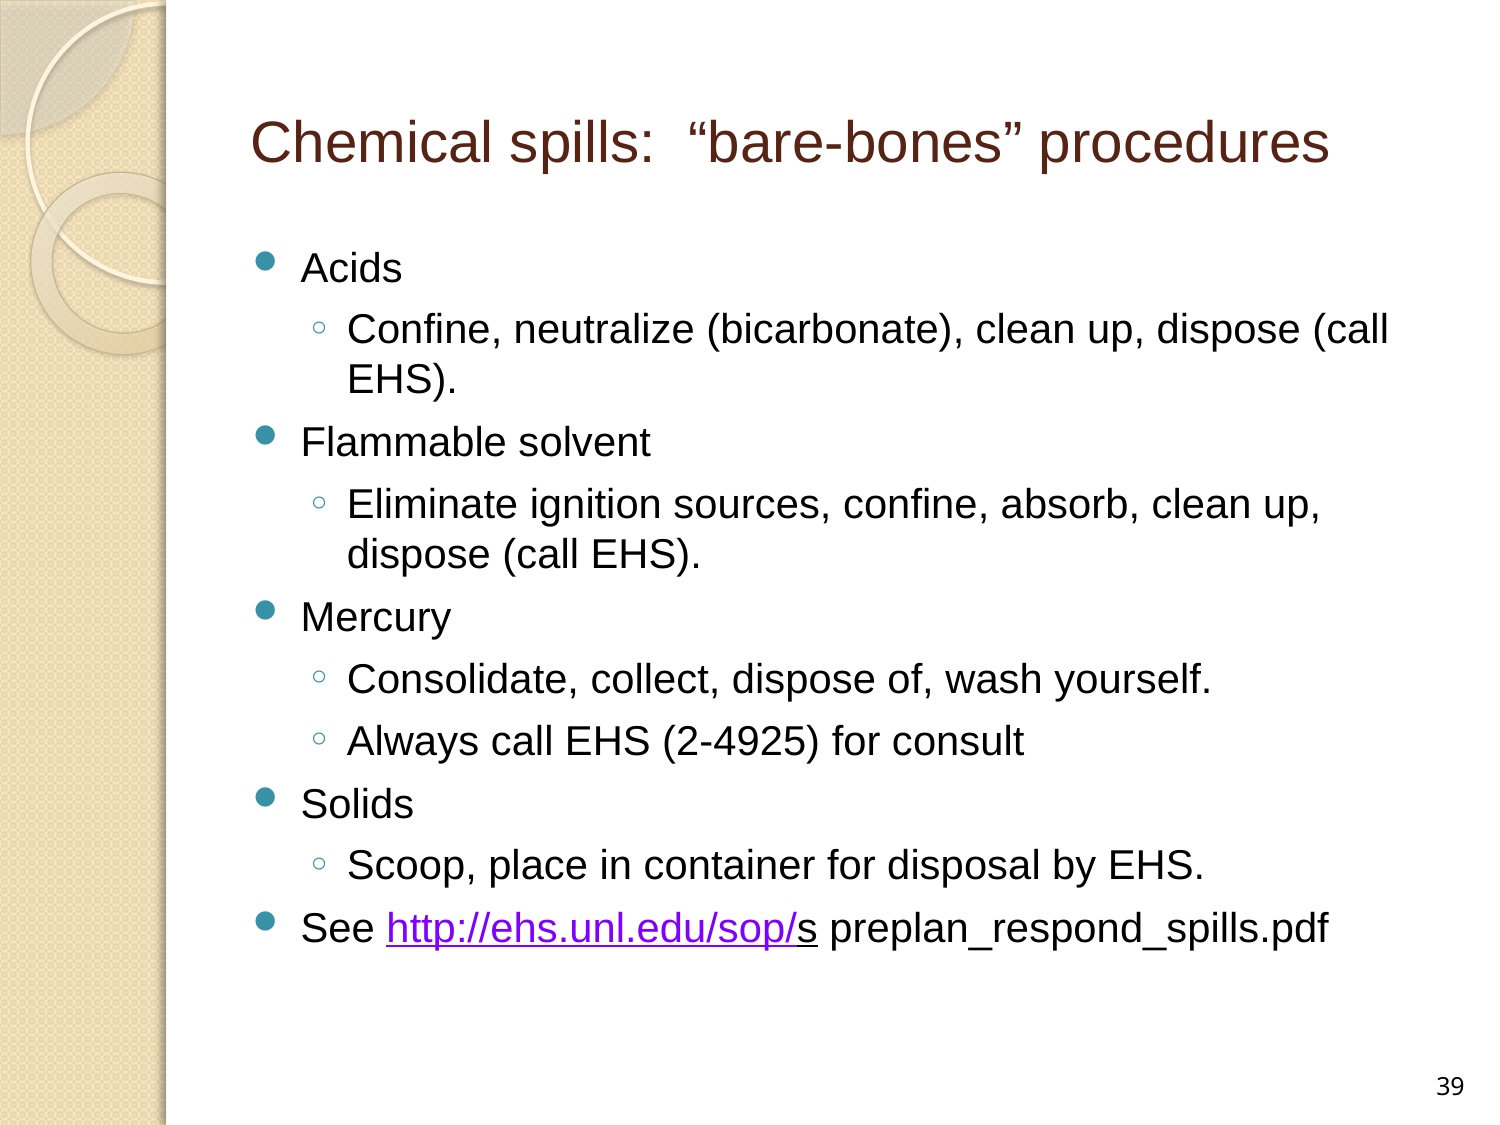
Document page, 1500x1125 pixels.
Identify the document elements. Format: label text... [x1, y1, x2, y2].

slide_number 39 [1413, 1034, 1488, 1113]
list Acids Confine, neutralize (bicarbonate), clean up, dispose (call EHS). Flammable solvent Eliminate ignition sources, confine, absorb, clean up, dispose (call EHS). Mercury Consolidate, collect, dispose of, wash yourself. Always call EHS (2-4925) for consult Solids Scoop, place in container for disposal by EHS. See http://ehs.unl.edu/sop/s preplan_respond_spills.pdf [223, 232, 1488, 1021]
title Chemical spills: “bare-bones” procedures [235, 45, 1466, 232]
